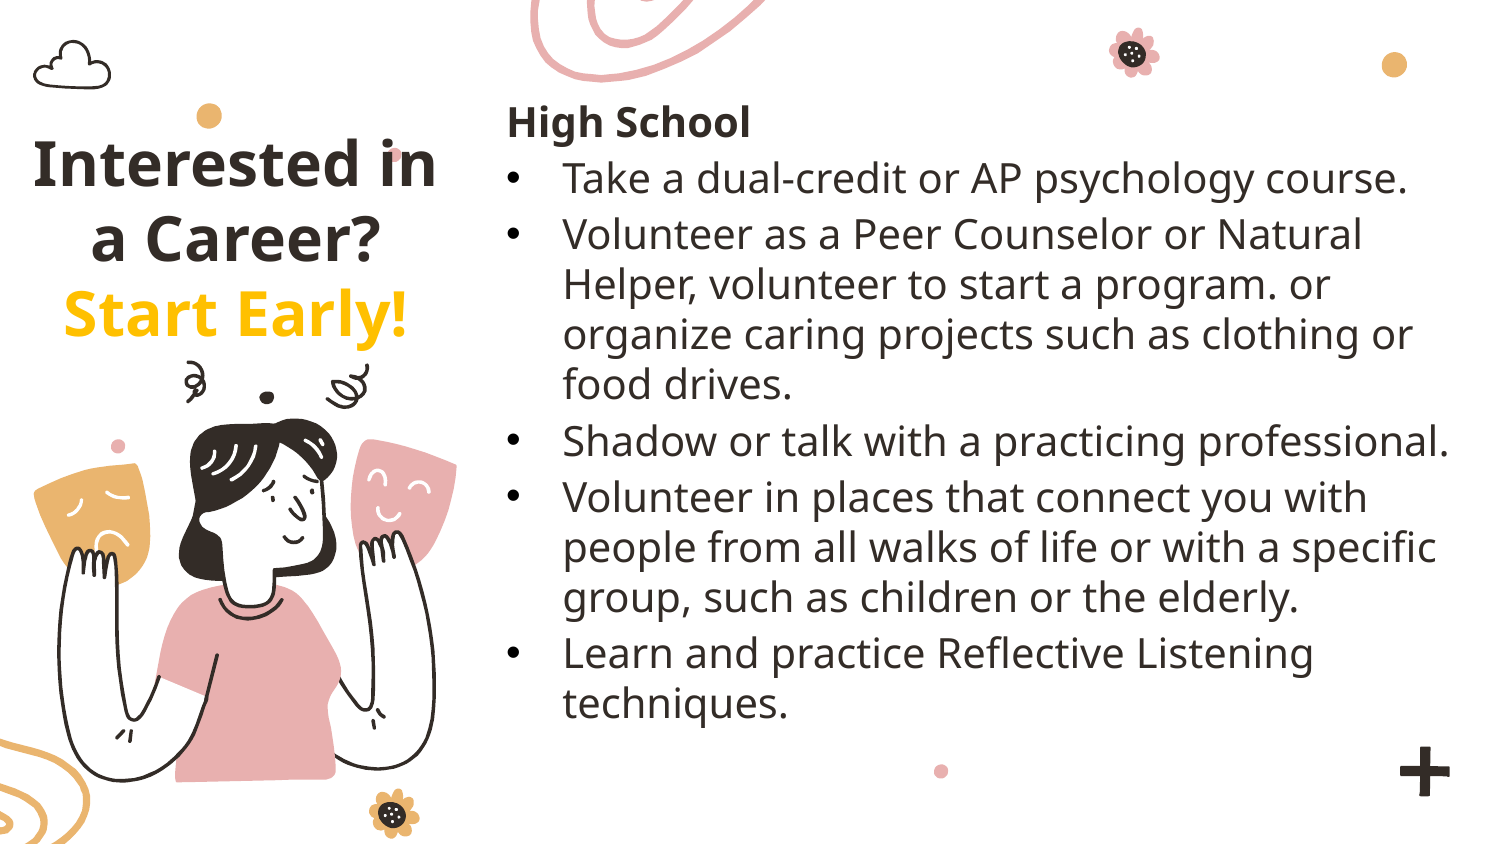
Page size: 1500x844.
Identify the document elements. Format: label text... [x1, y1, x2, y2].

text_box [33, 360, 457, 783]
title Interested in a Career? Start Early! [17, 79, 455, 394]
text_box High School Take a dual-credit or AP psychology course. Volunteer as a Peer Counselor or Natural Helper, volunteer to start a program. or organize caring projects such as clothing or food drives. Shadow or talk with a practicing professional. Volunteer in places that connect you with people from all walks of life or with a specific group, such as children or the elderly. Learn and practice Reflective Listening techniques. [491, 398, 1498, 485]
